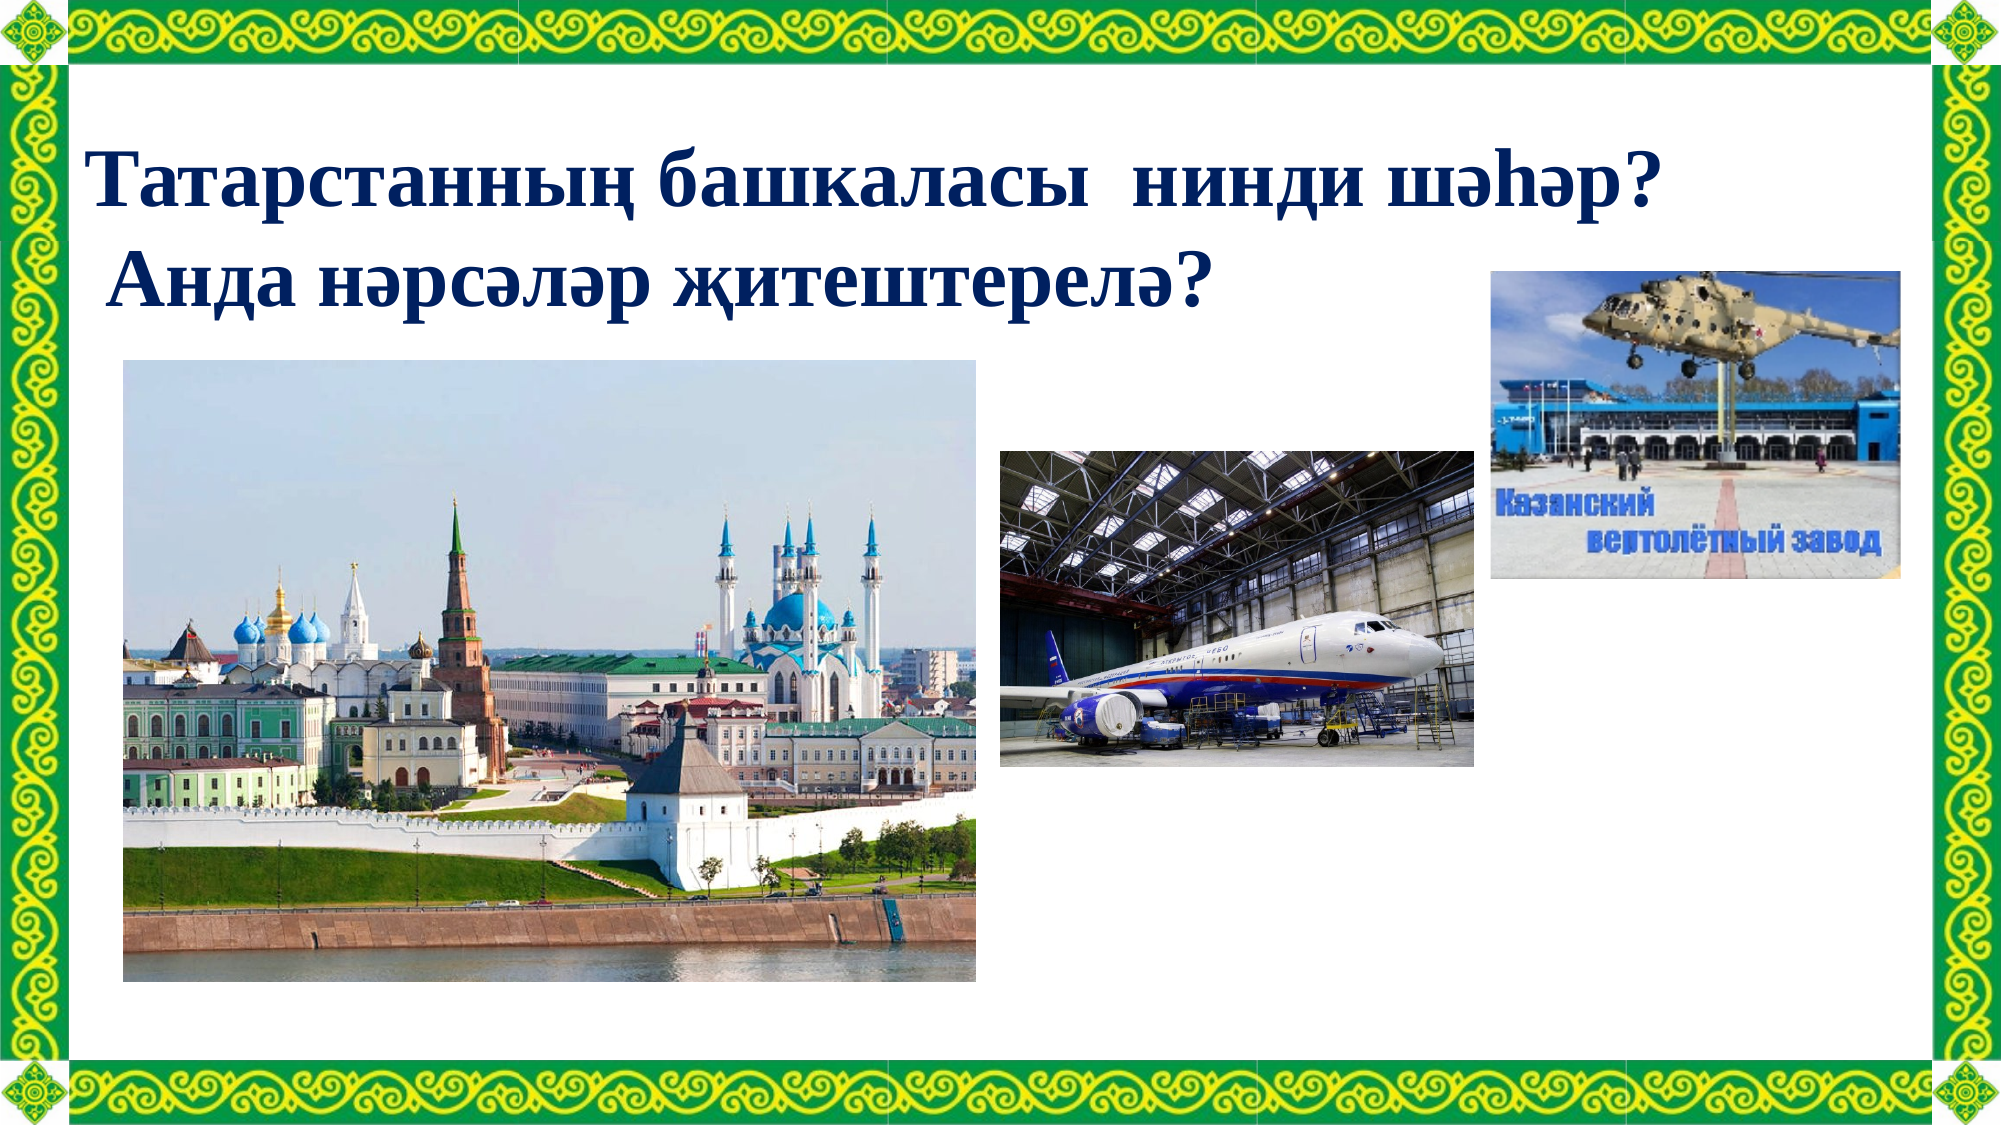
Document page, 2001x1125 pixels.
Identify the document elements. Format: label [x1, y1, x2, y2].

picture [1000, 451, 1474, 767]
picture [1490, 271, 1901, 579]
text_box [0, 0, 2000, 1125]
picture [122, 360, 976, 982]
